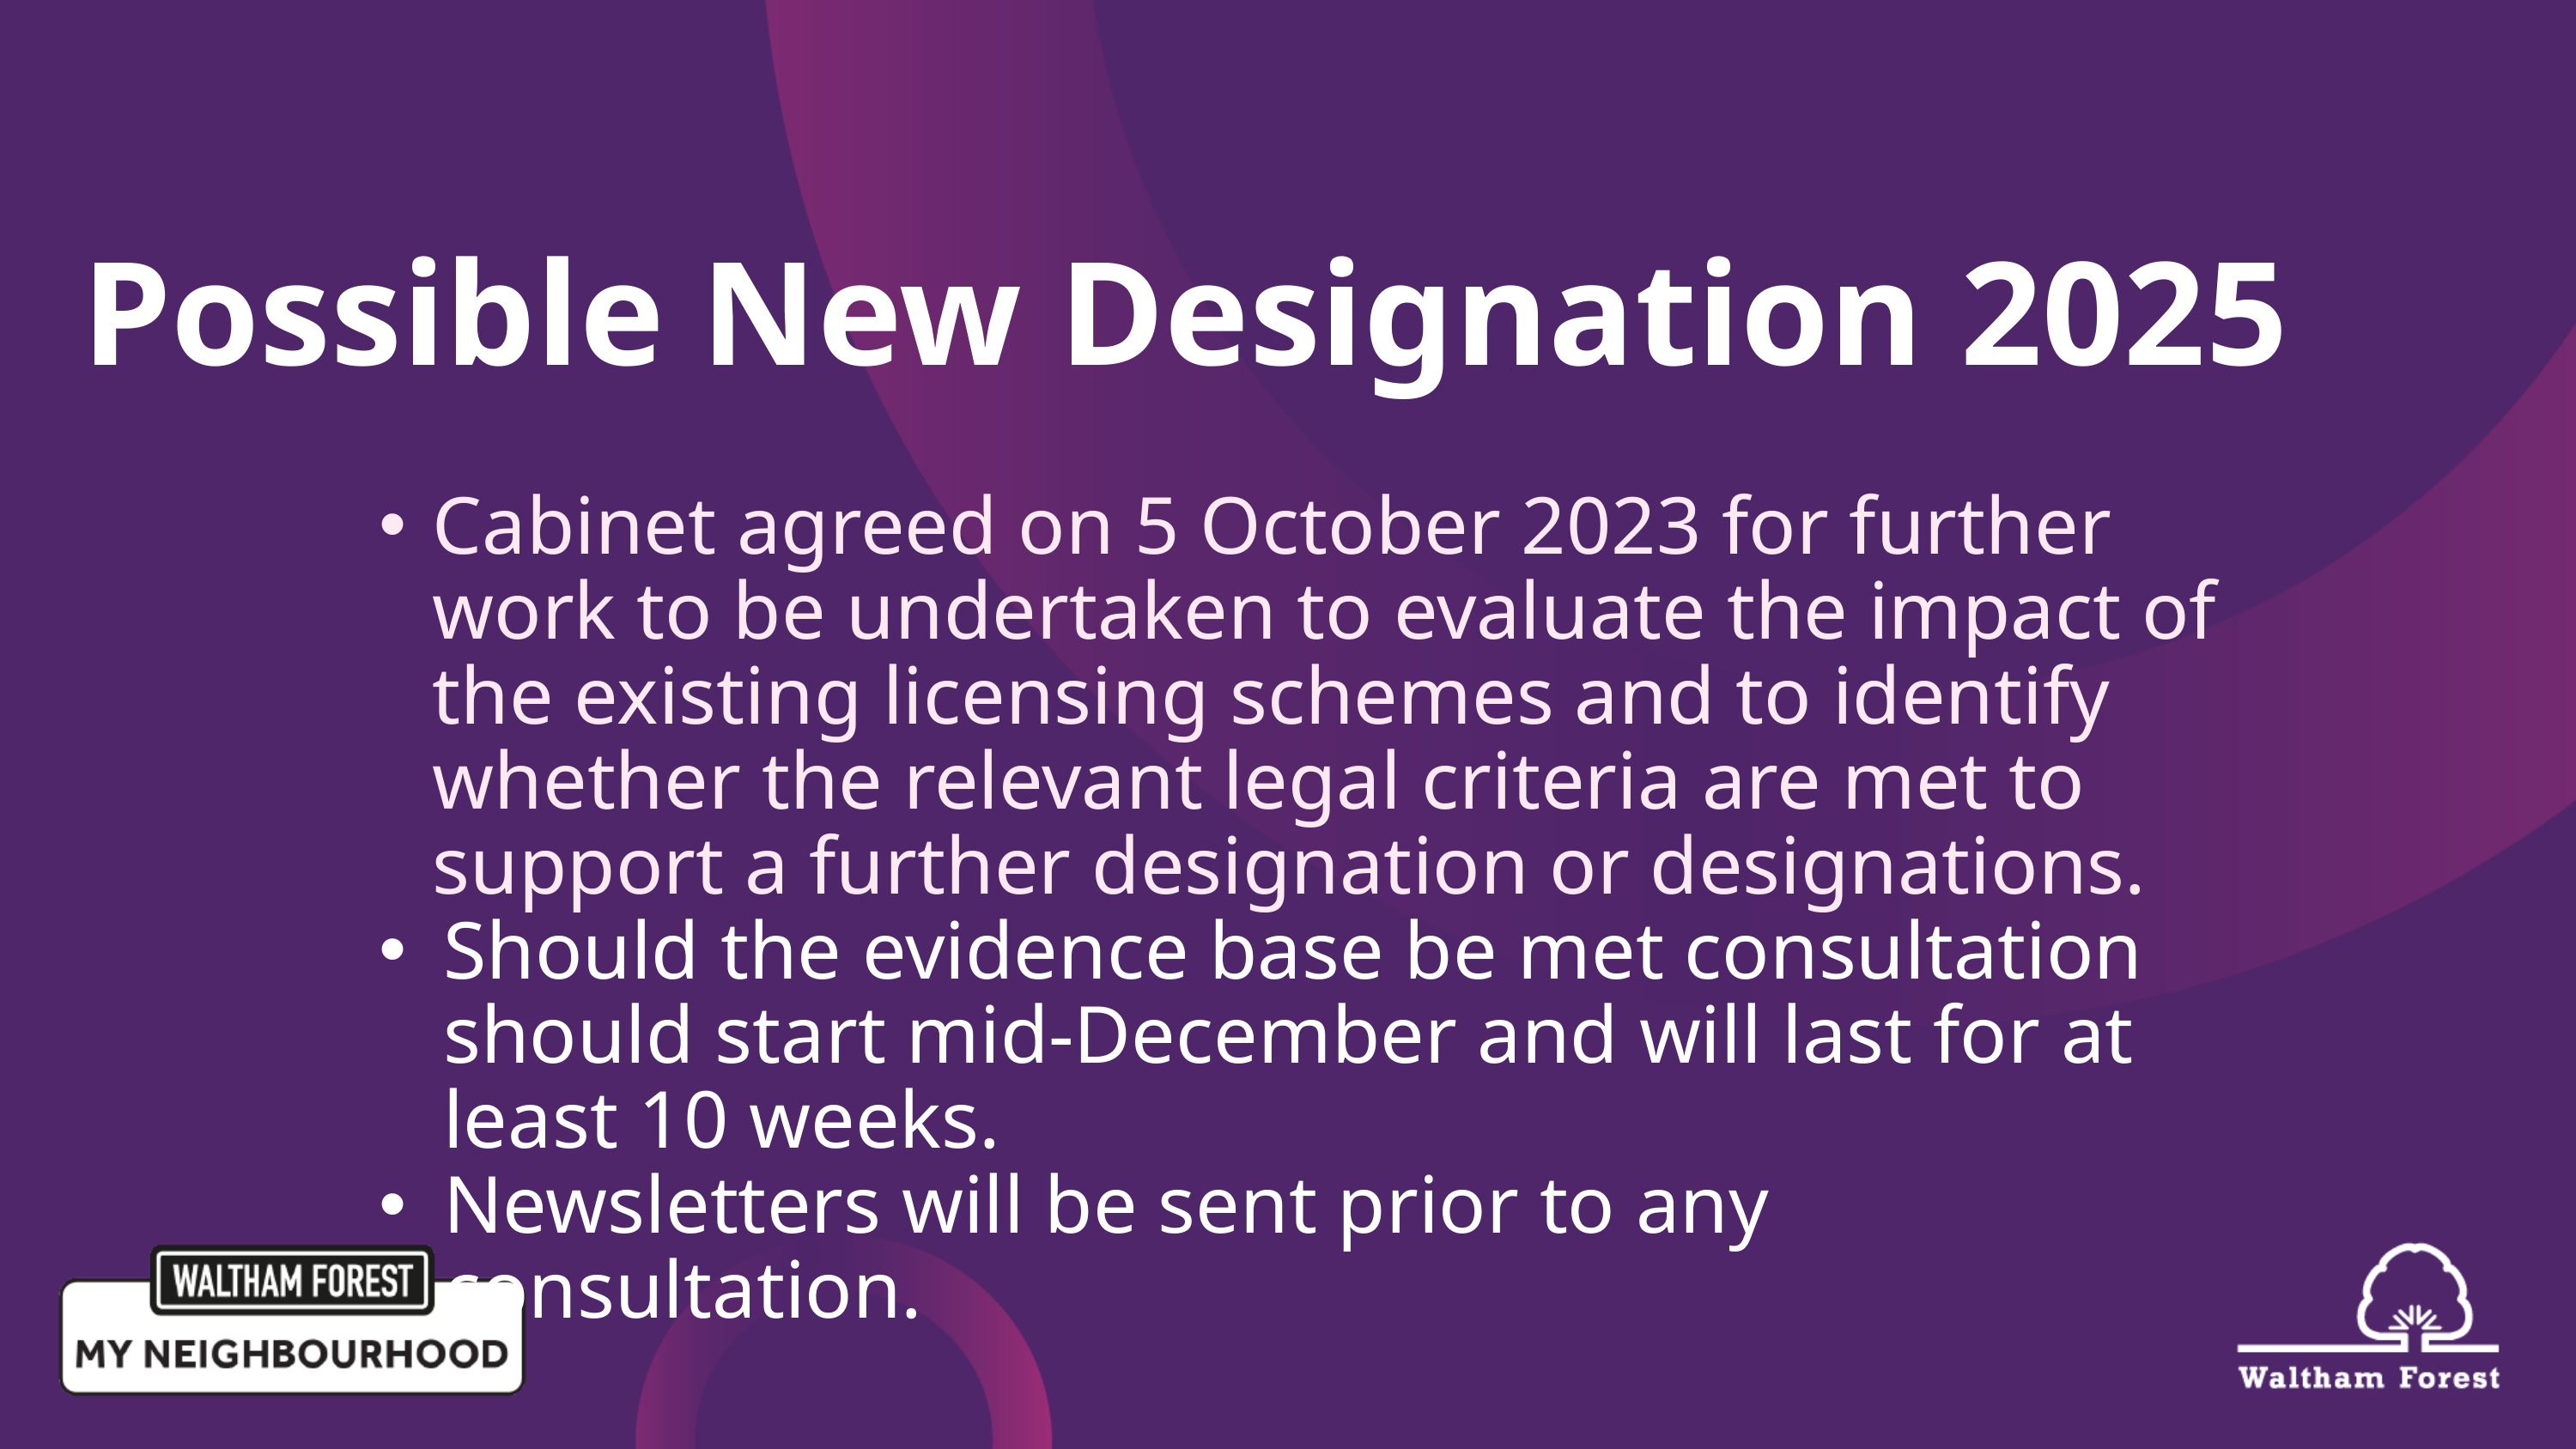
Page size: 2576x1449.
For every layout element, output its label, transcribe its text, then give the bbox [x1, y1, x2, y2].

picture [0, 0, 2576, 1449]
text_box Cabinet agreed on 5 October 2023 for further work to be undertaken to evaluate the impact of the existing licensing schemes and to identify whether the relevant legal criteria are met to support a further designation or designations. Should the evidence base be met consultation should start mid-December and will last for at least 10 weeks. Newsletters will be sent prior to any consultation. [366, 402, 2275, 1250]
title Possible New Designation 2025 [69, 199, 2516, 403]
